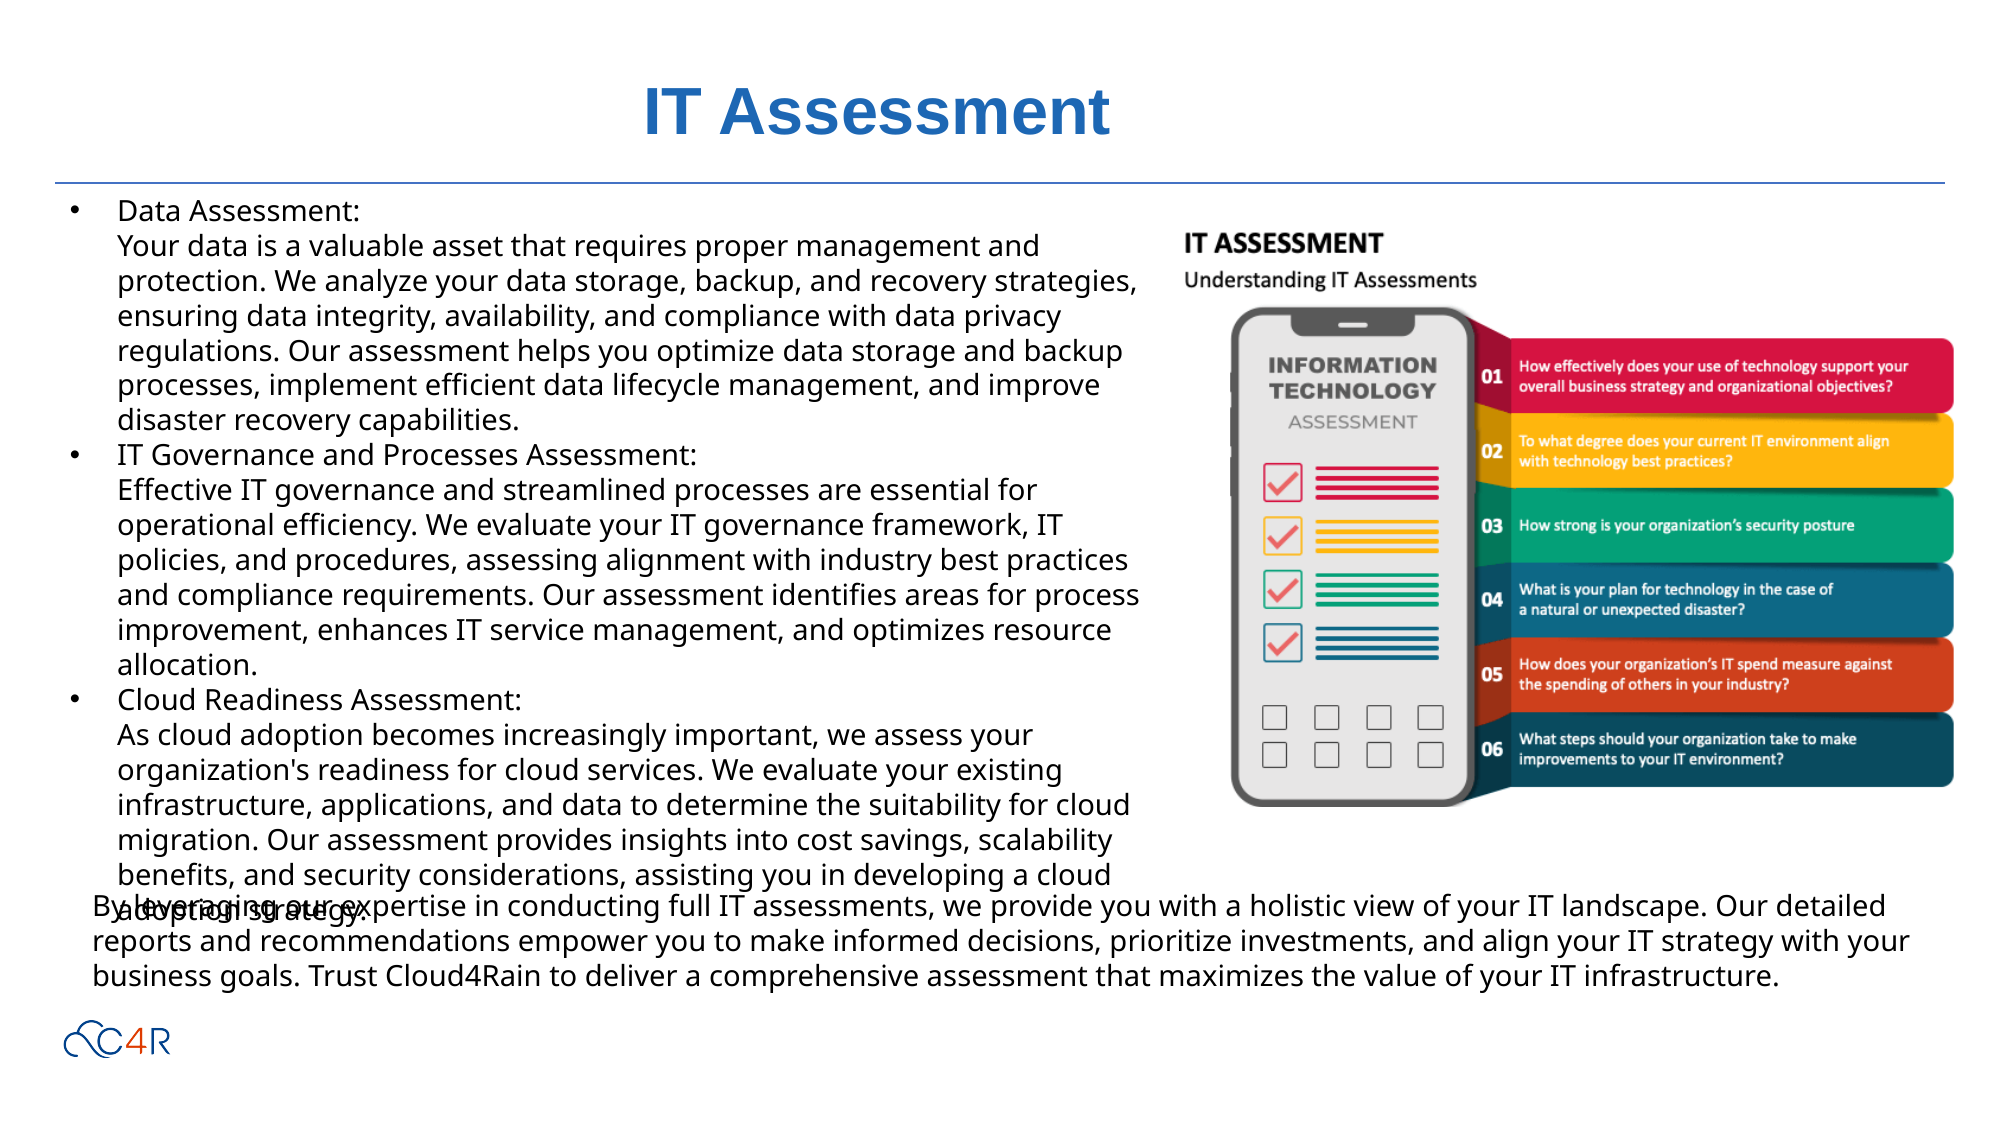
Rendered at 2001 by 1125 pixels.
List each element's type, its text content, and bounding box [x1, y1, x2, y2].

text_box Data Assessment: Your data is a valuable asset that requires proper management and protection. We analyze your data storage, backup, and recovery strategies, ensuring data integrity, availability, and compliance with data privacy regulations. Our assessment helps you optimize data storage and backup processes, implement efficient data lifecycle management, and improve disaster recovery capabilities. IT Governance and Processes Assessment: Effective IT governance and streamlined processes are essential for operational efficiency. We evaluate your IT governance framework, IT policies, and procedures, assessing alignment with industry best practices and compliance requirements. Our assessment identifies areas for process improvement, enhances IT service management, and optimizes resource allocation. Cloud Readiness Assessment: As cloud adoption becomes increasingly important, we assess your organization's readiness for cloud services. We evaluate your existing infrastructure, applications, and data to determine the suitability for cloud migration. Our assessment provides insights into cost savings, scalability benefits, and security considerations, assisting you in developing a cloud adoption strategy. [55, 184, 1192, 934]
text_box By leveraging our expertise in conducting full IT assessments, we provide you with a holistic view of your IT landscape. Our detailed reports and recommendations empower you to make informed decisions, prioritize investments, and align your IT strategy with your business goals. Trust Cloud4Rain to deliver a comprehensive assessment that maximizes the value of your IT infrastructure. [77, 879, 1945, 1000]
text_box IT Assessment [628, 60, 1164, 156]
picture [61, 1019, 173, 1059]
picture [1165, 209, 1973, 807]
